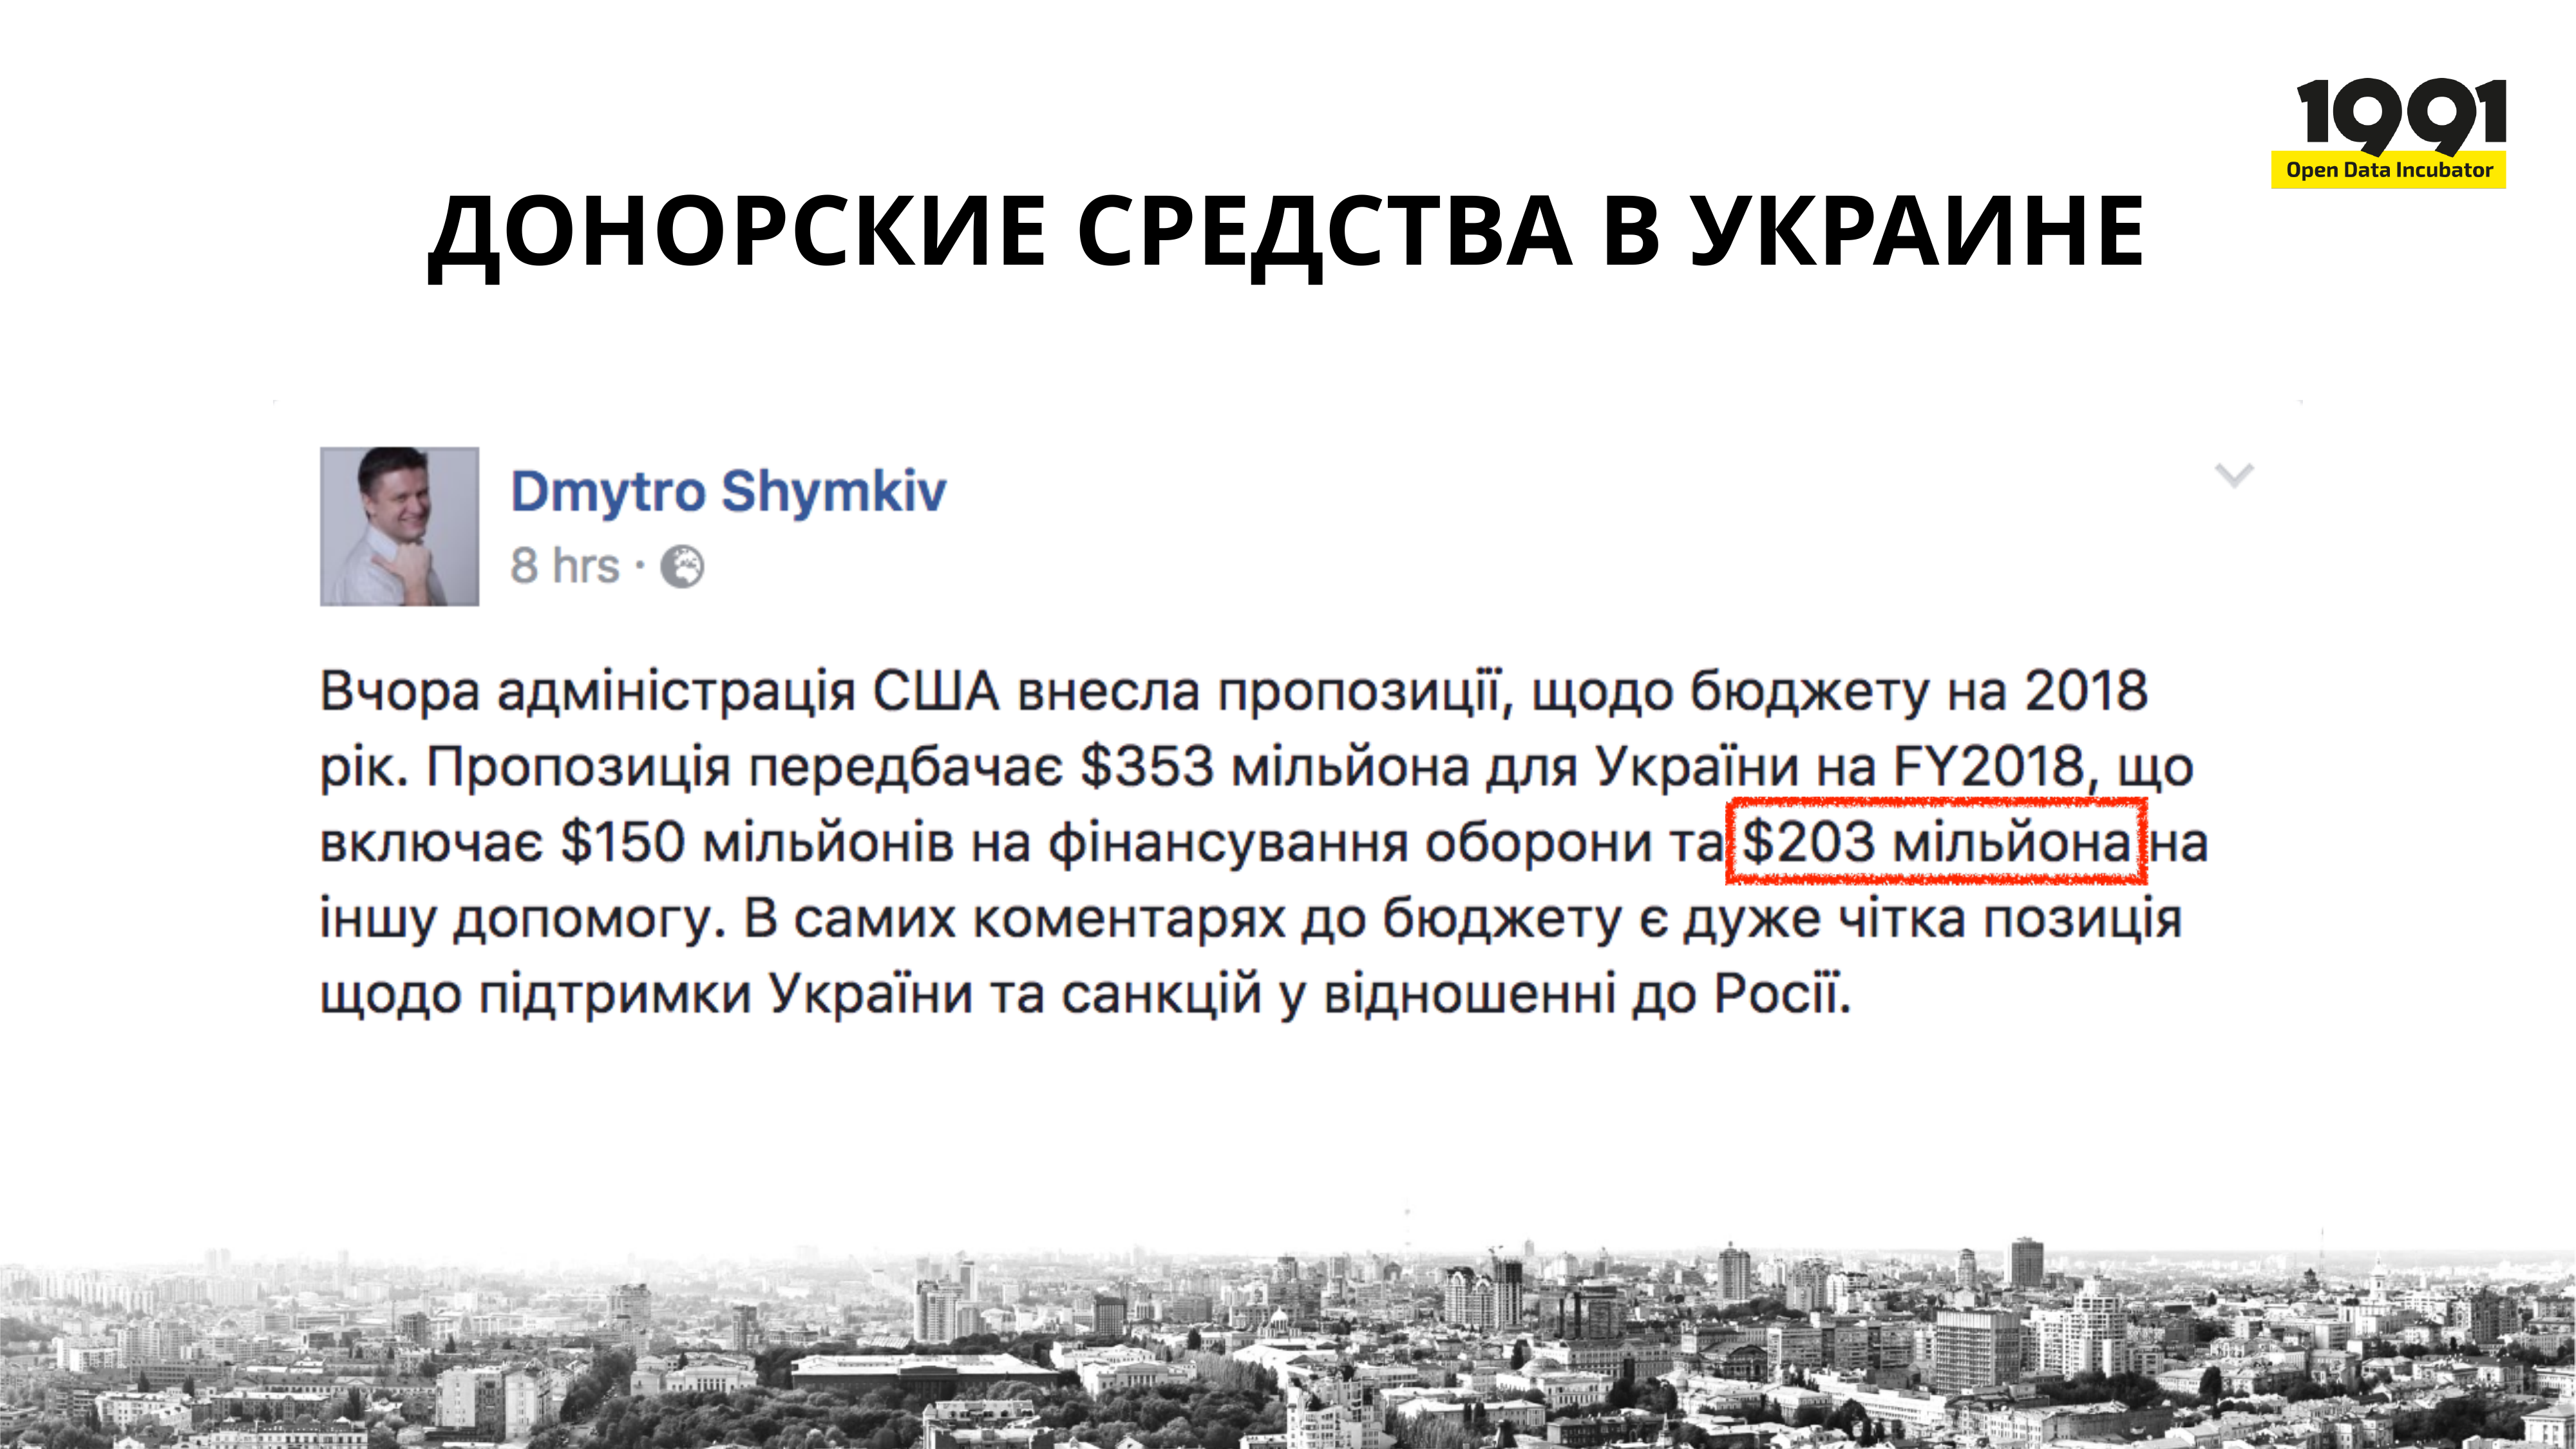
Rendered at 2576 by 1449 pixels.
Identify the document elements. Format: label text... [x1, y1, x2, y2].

picture [0, 400, 2576, 1449]
title донорские средства в украине [15, 65, 2561, 388]
